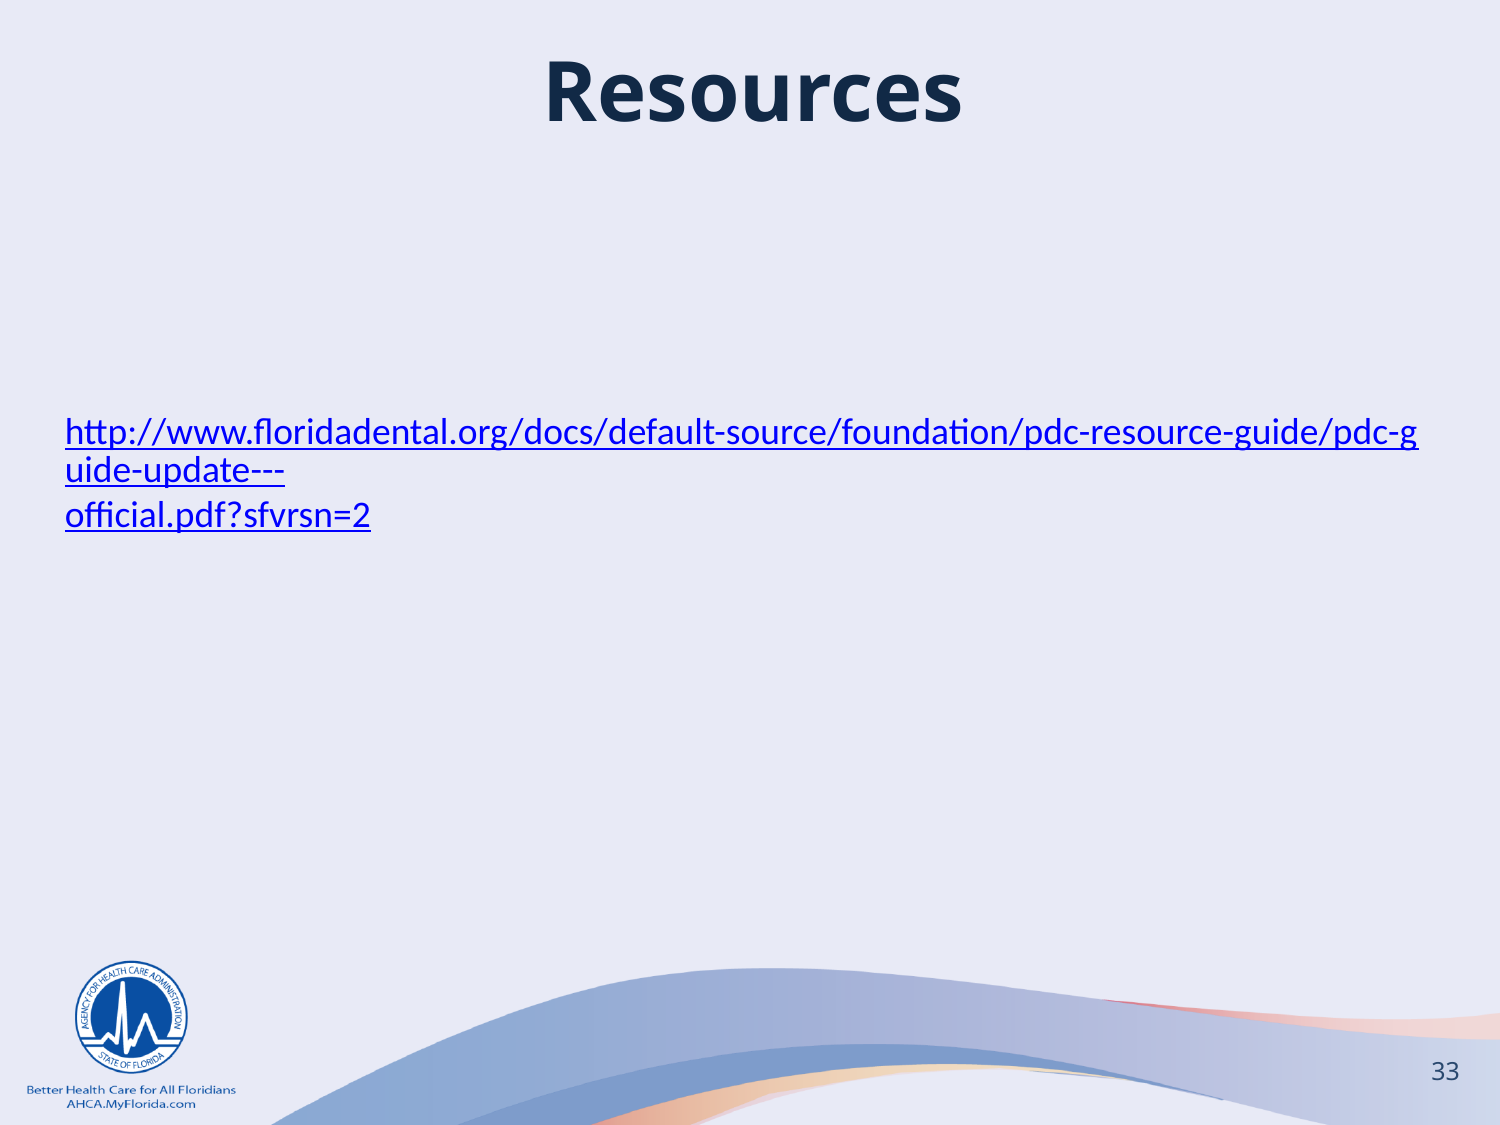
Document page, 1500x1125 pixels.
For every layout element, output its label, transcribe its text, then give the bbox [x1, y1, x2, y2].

text_box http://www.floridadental.org/docs/default-source/foundation/pdc-resource-guide/pdc-guide-update---official.pdf?sfvrsn=2 [50, 355, 1450, 550]
title Resources [78, 0, 1429, 182]
slide_number 33 [1125, 1042, 1475, 1103]
picture [0, 0, 1500, 1125]
